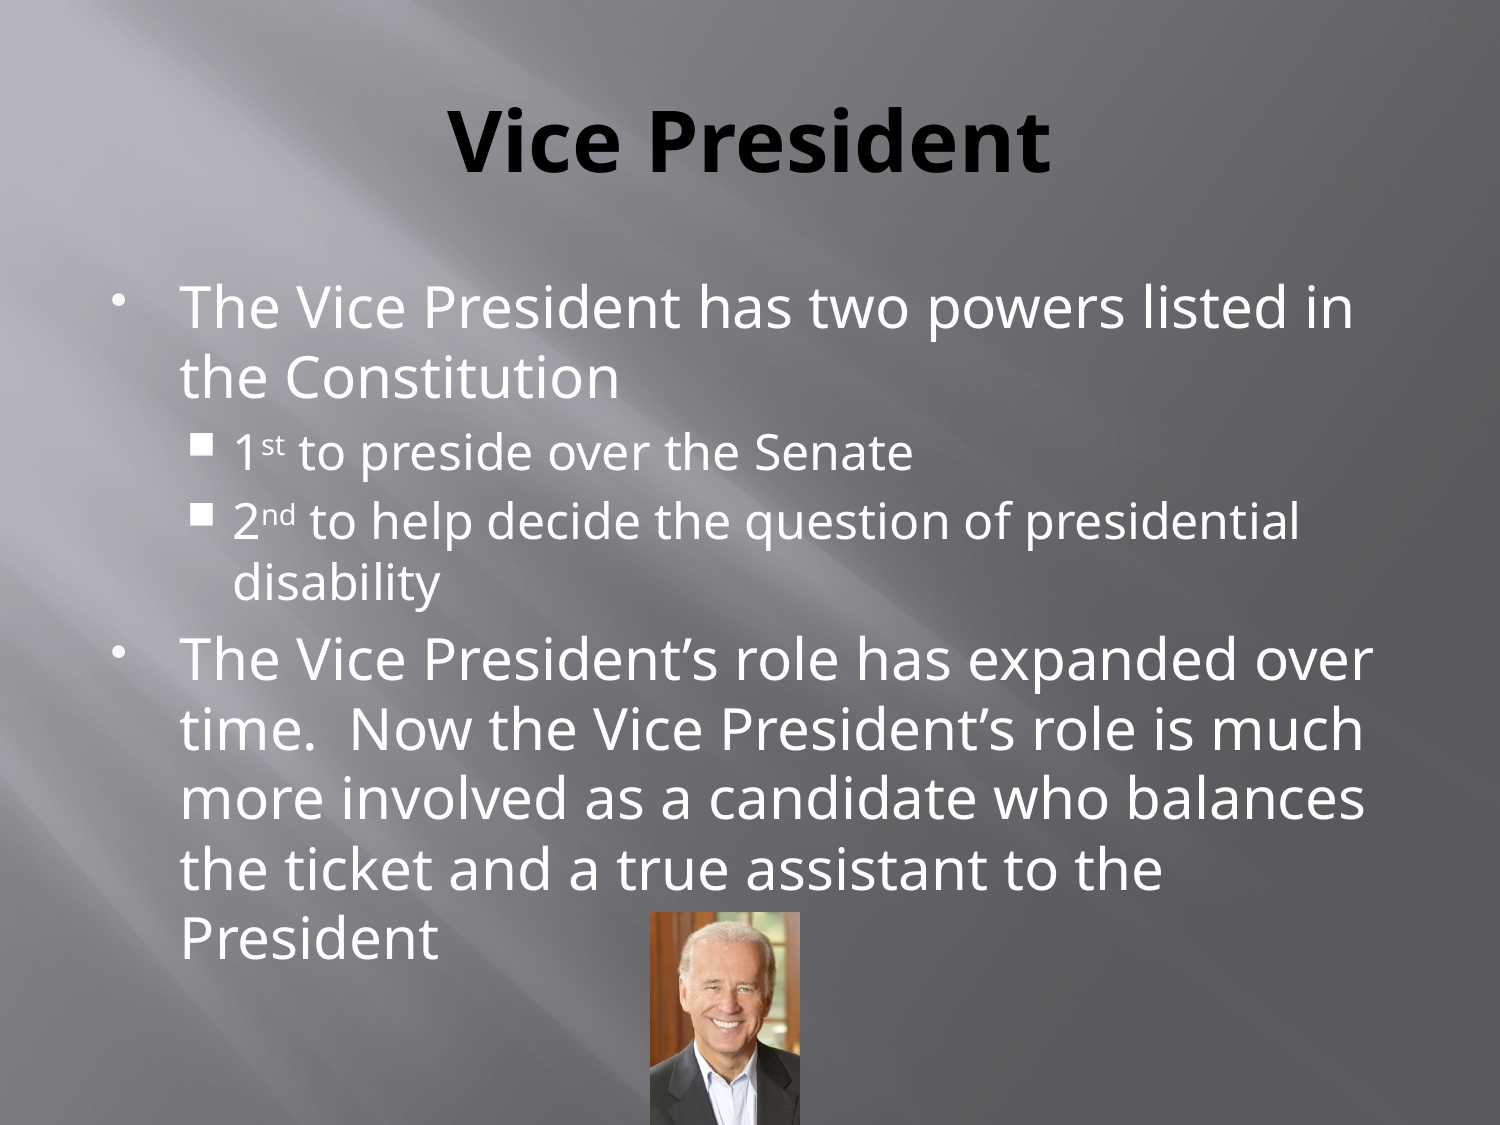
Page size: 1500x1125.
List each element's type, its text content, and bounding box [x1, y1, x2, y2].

list The Vice President has two powers listed in the Constitution 1st to preside over the Senate 2nd to help decide the question of presidential disability The Vice President’s role has expanded over time. Now the Vice President’s role is much more involved as a candidate who balances the ticket and a true assistant to the President [74, 262, 1426, 1036]
title Vice President [75, 45, 1425, 233]
picture [649, 912, 801, 1125]
